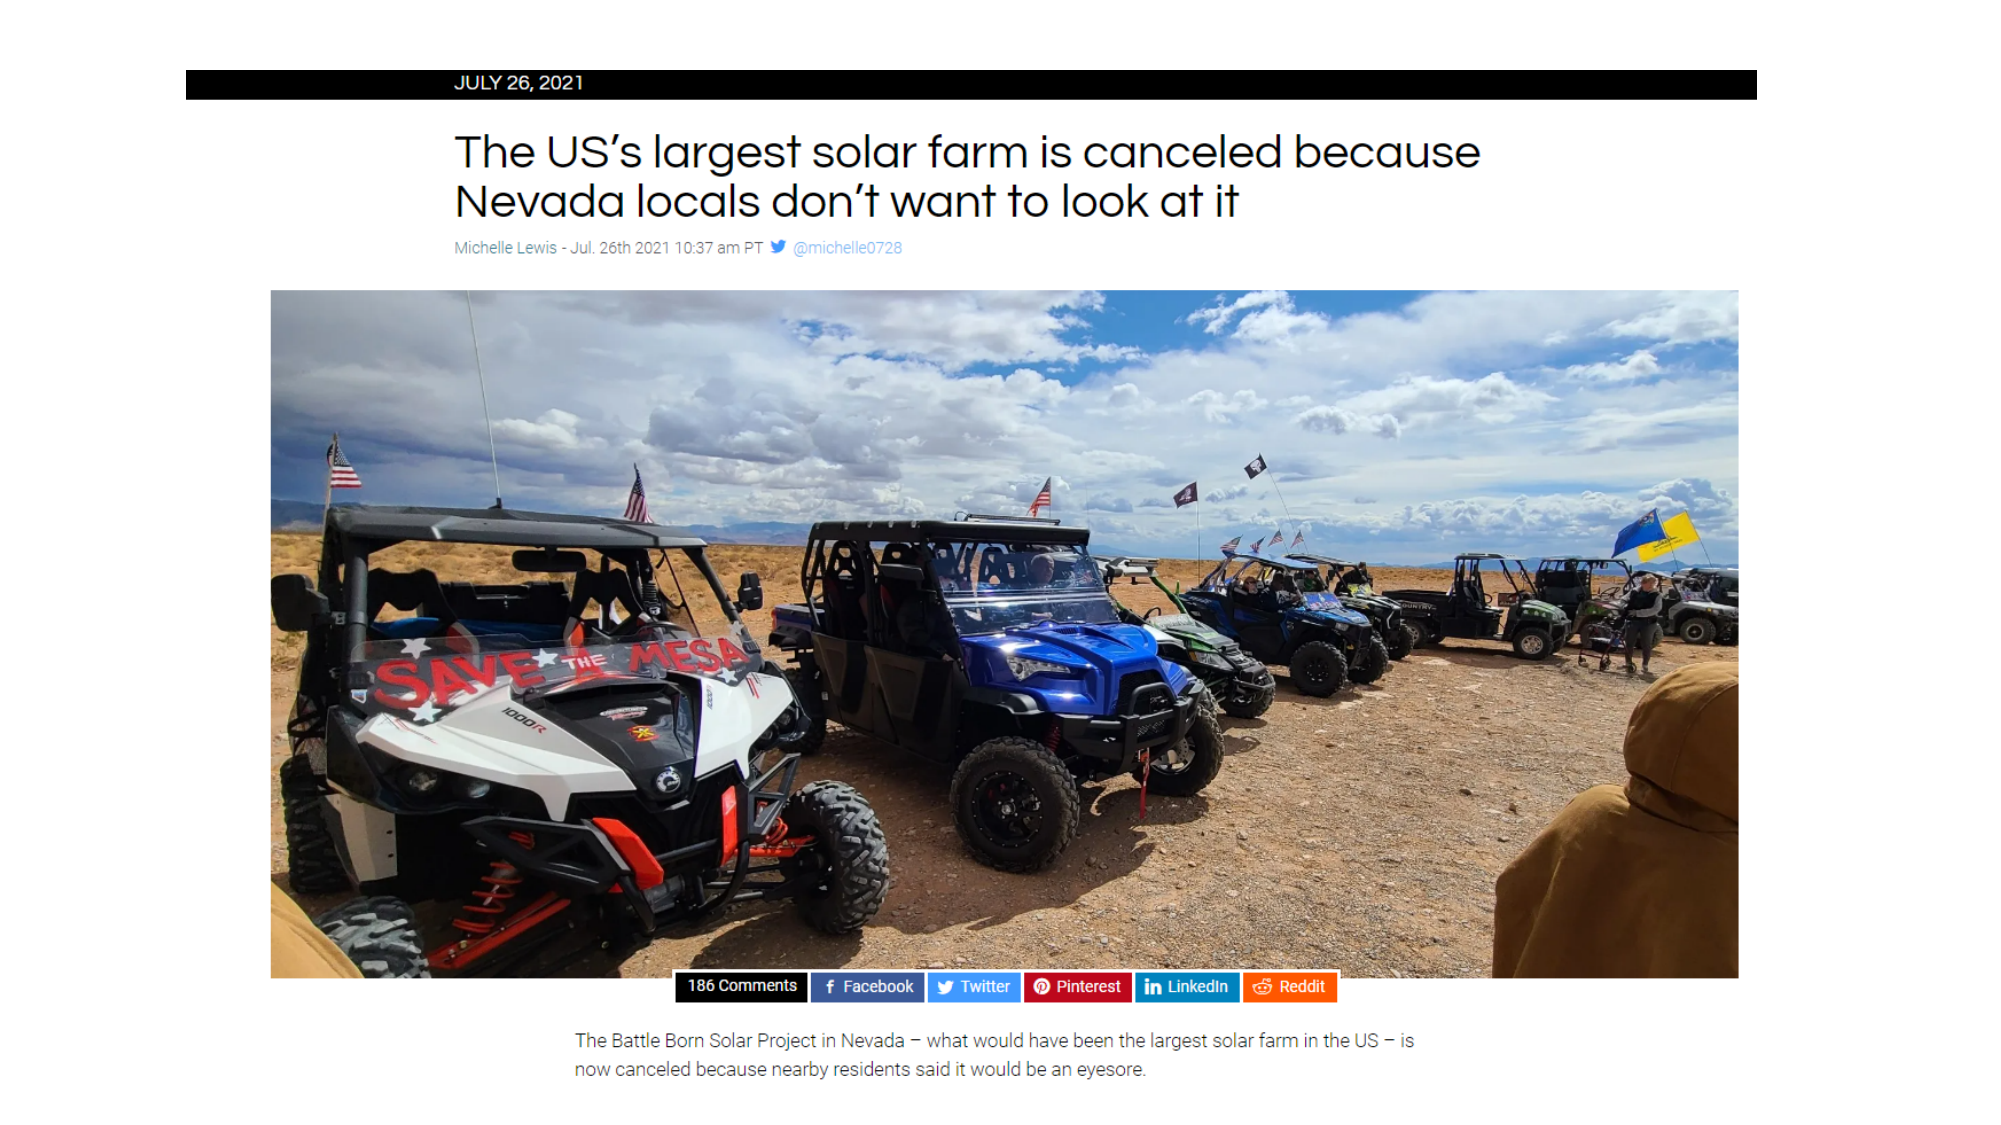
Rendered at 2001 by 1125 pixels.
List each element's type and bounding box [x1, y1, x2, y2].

list [186, 70, 1757, 1093]
